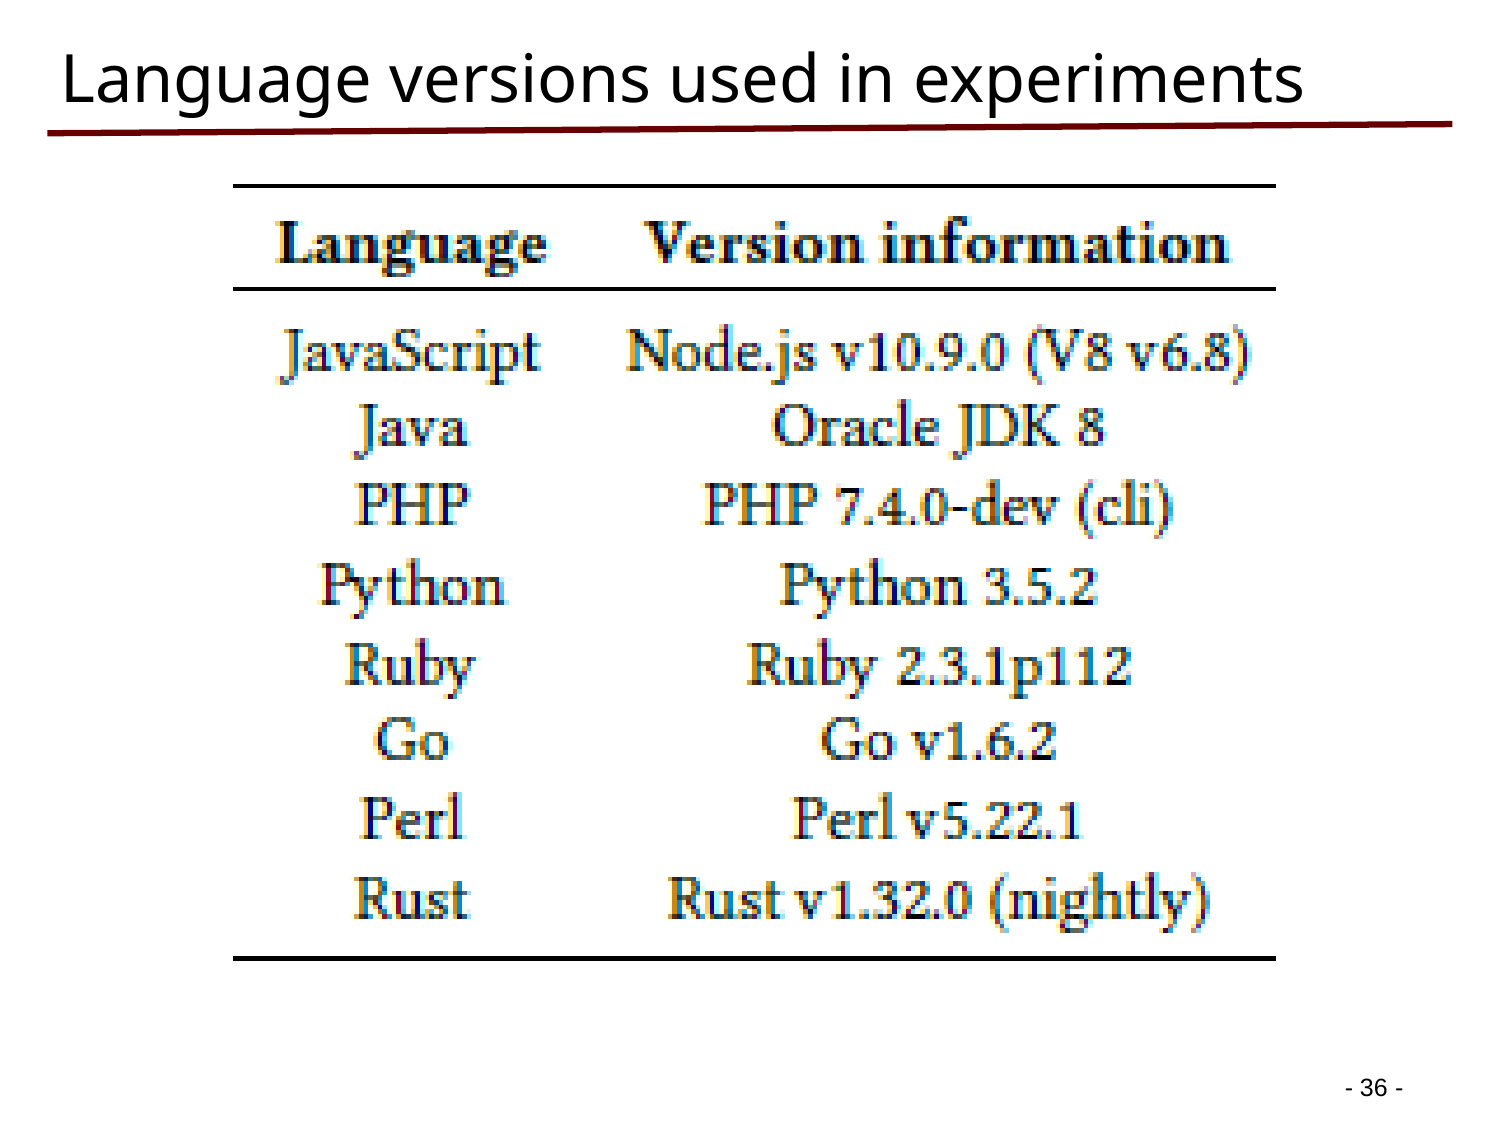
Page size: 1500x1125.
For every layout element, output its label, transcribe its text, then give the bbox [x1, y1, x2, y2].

picture [65, 170, 1277, 1014]
title Language versions used in experiments [45, 19, 1366, 125]
